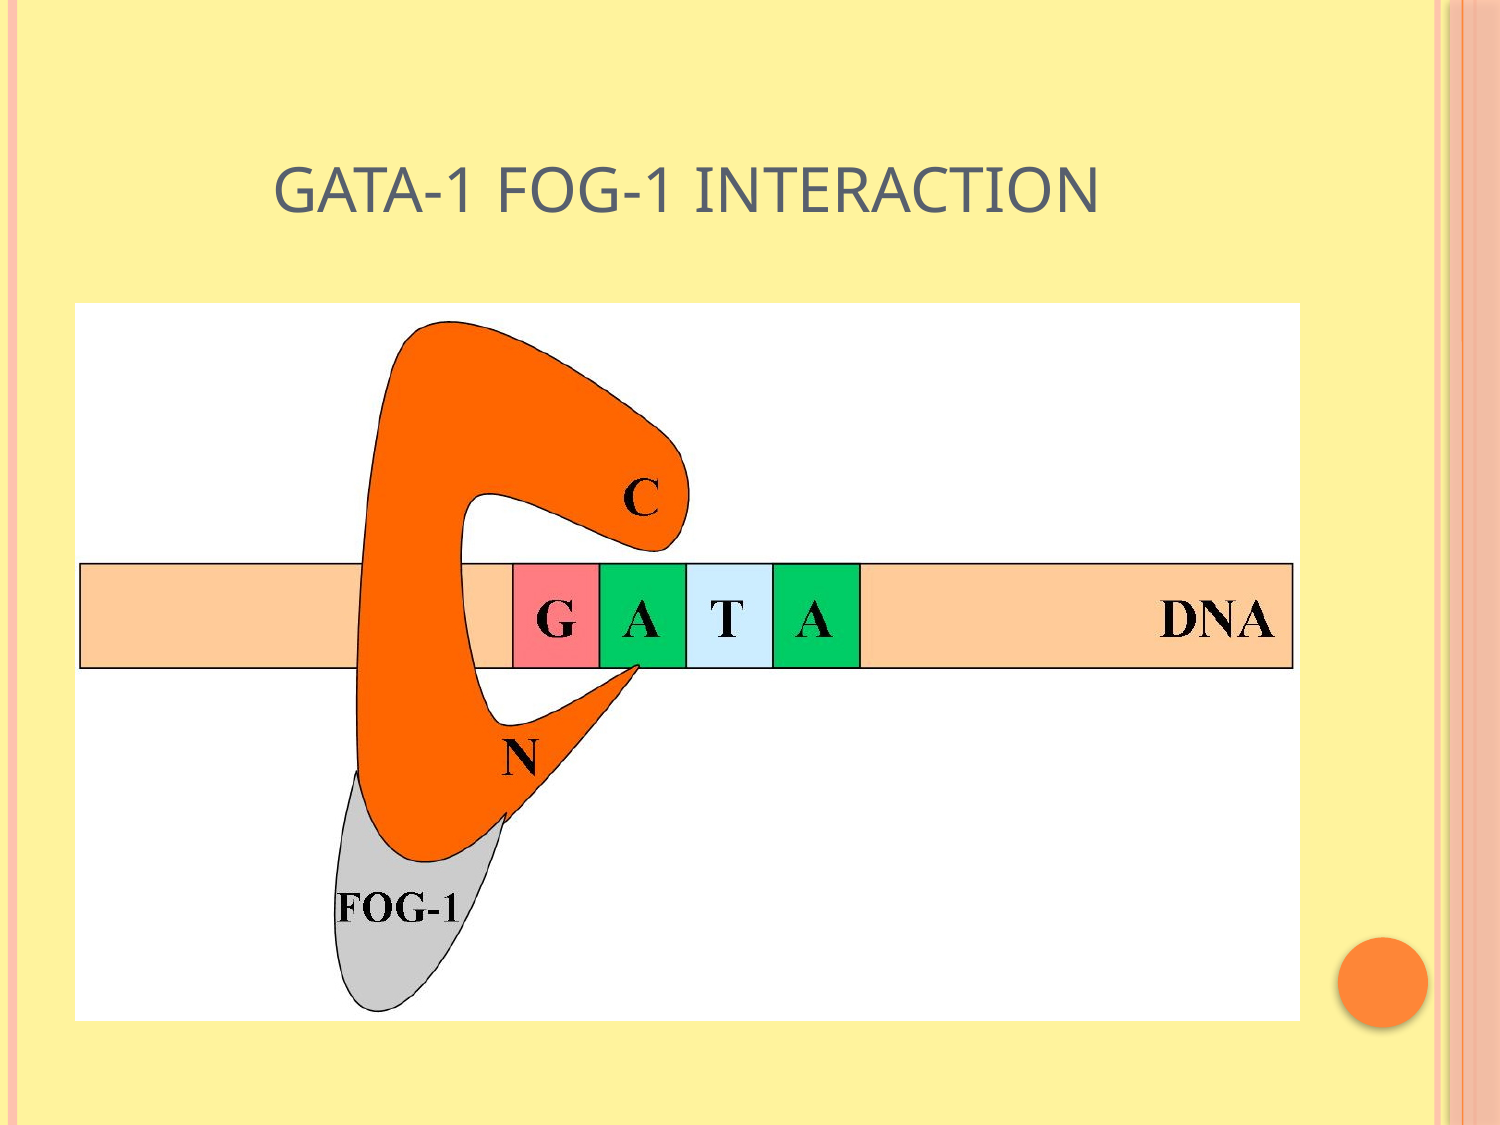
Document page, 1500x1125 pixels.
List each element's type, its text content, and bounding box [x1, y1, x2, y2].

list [74, 261, 1301, 1063]
title GATA-1 FOG-1 INTERACTION [75, 45, 1300, 233]
